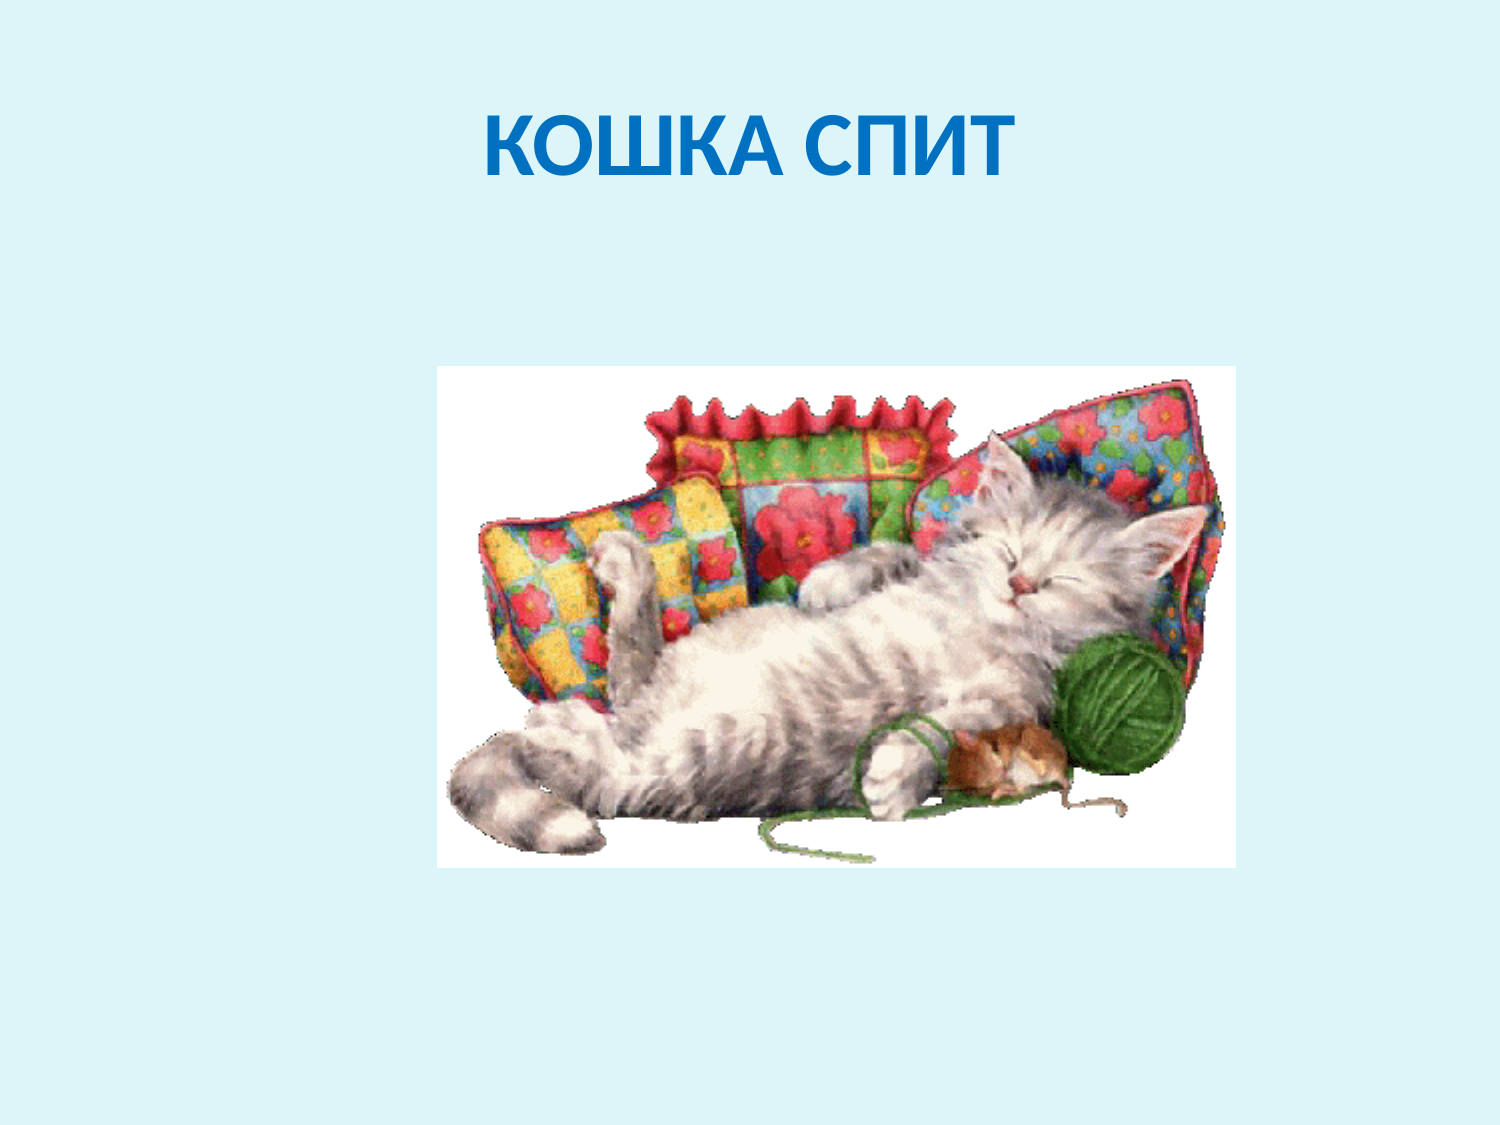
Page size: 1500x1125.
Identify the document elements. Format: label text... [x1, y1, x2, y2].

title КОШКА СПИТ [75, 45, 1425, 233]
picture [437, 366, 1236, 868]
